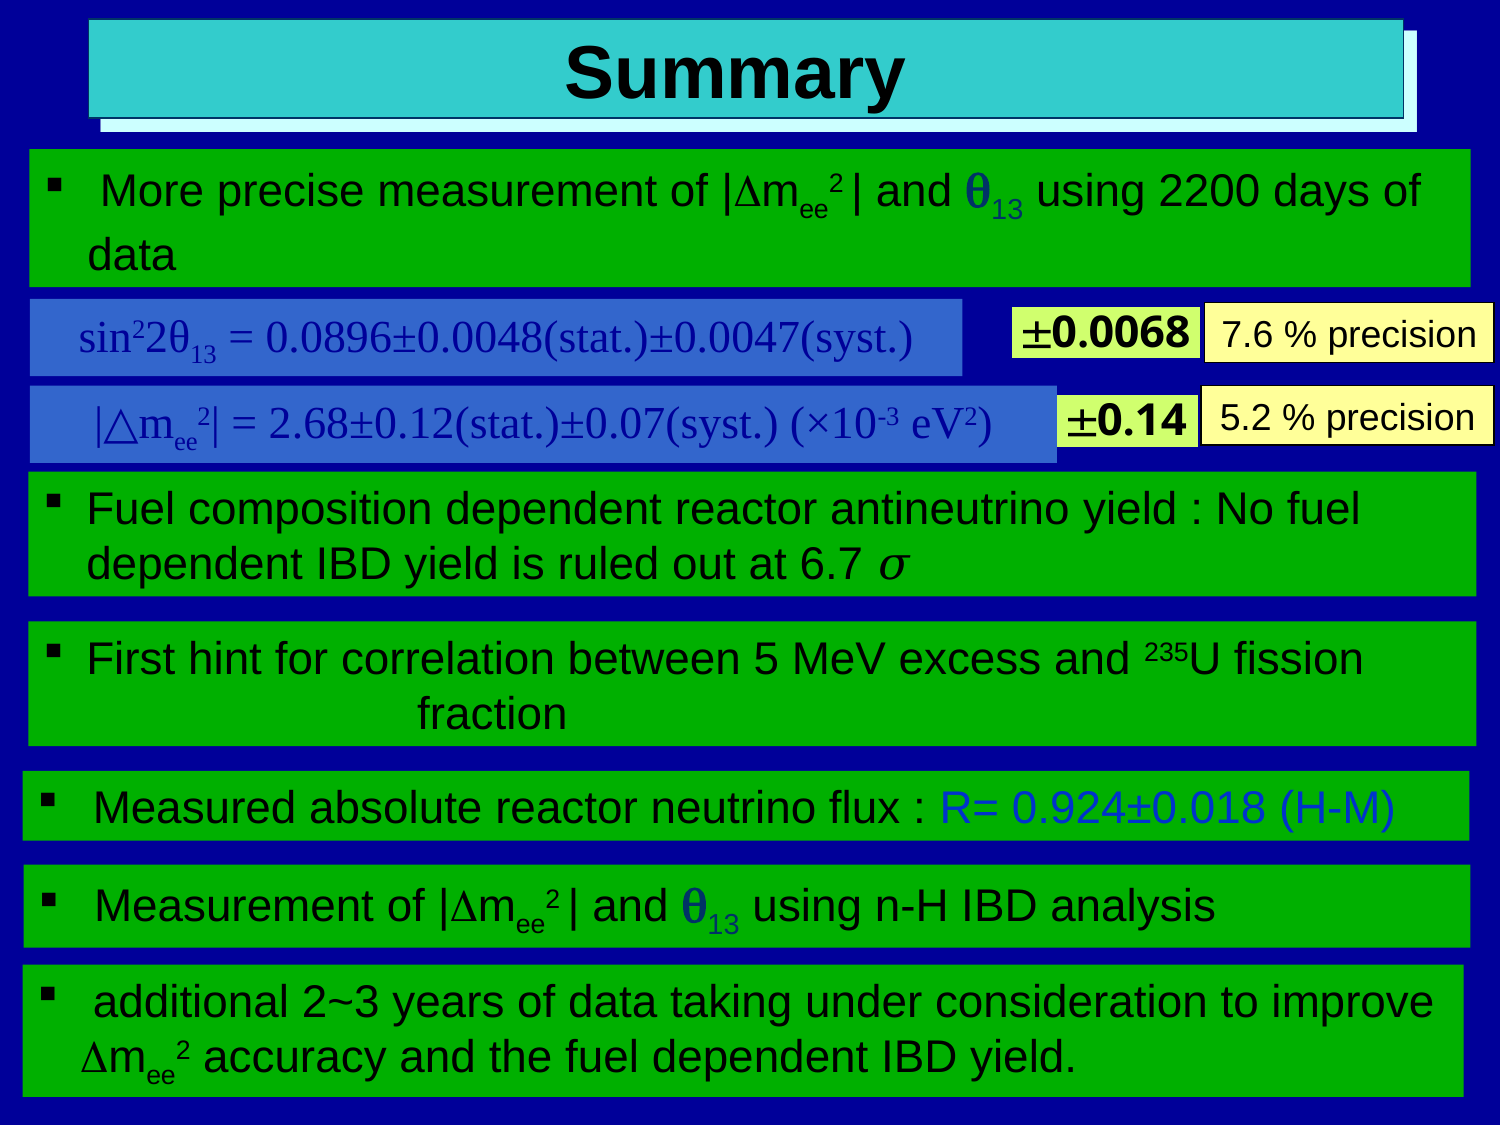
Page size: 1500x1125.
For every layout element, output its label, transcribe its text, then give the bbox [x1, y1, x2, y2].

text_box additional 2~3 years of data taking under consideration to improve Dmee2 accuracy and the fuel dependent IBD yield. [22, 964, 1464, 1097]
text_box |△mee2| = 2.68±0.12(stat.)±0.07(syst.) (×10-3 eV2) [29, 385, 1057, 463]
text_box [1056, 394, 1198, 447]
text_box 7.6 % precision [1204, 302, 1495, 363]
text_box sin22θ13 = 0.0896±0.0048(stat.)±0.0047(syst.) [29, 298, 963, 377]
text_box First hint for correlation between 5 MeV excess and 235U fission fraction [28, 621, 1477, 747]
text_box Measurement of |Dmee2 | and q13 using n-H IBD analysis [23, 864, 1471, 948]
text_box 5.2 % precision [1201, 385, 1495, 445]
slide_number 26 [1074, 1097, 1426, 1103]
text_box Measured absolute reactor neutrino flux : R= 0.924±0.018 (H-M) [22, 770, 1470, 841]
text_box More precise measurement of |Dmee2 | and q13 using 2200 days of data [29, 149, 1471, 288]
text_box Fuel composition dependent reactor antineutrino yield : No fuel dependent IBD yield is ruled out at 6.7 𝜎 [28, 471, 1477, 597]
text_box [1011, 307, 1200, 359]
text_box Summary [88, 19, 1404, 118]
